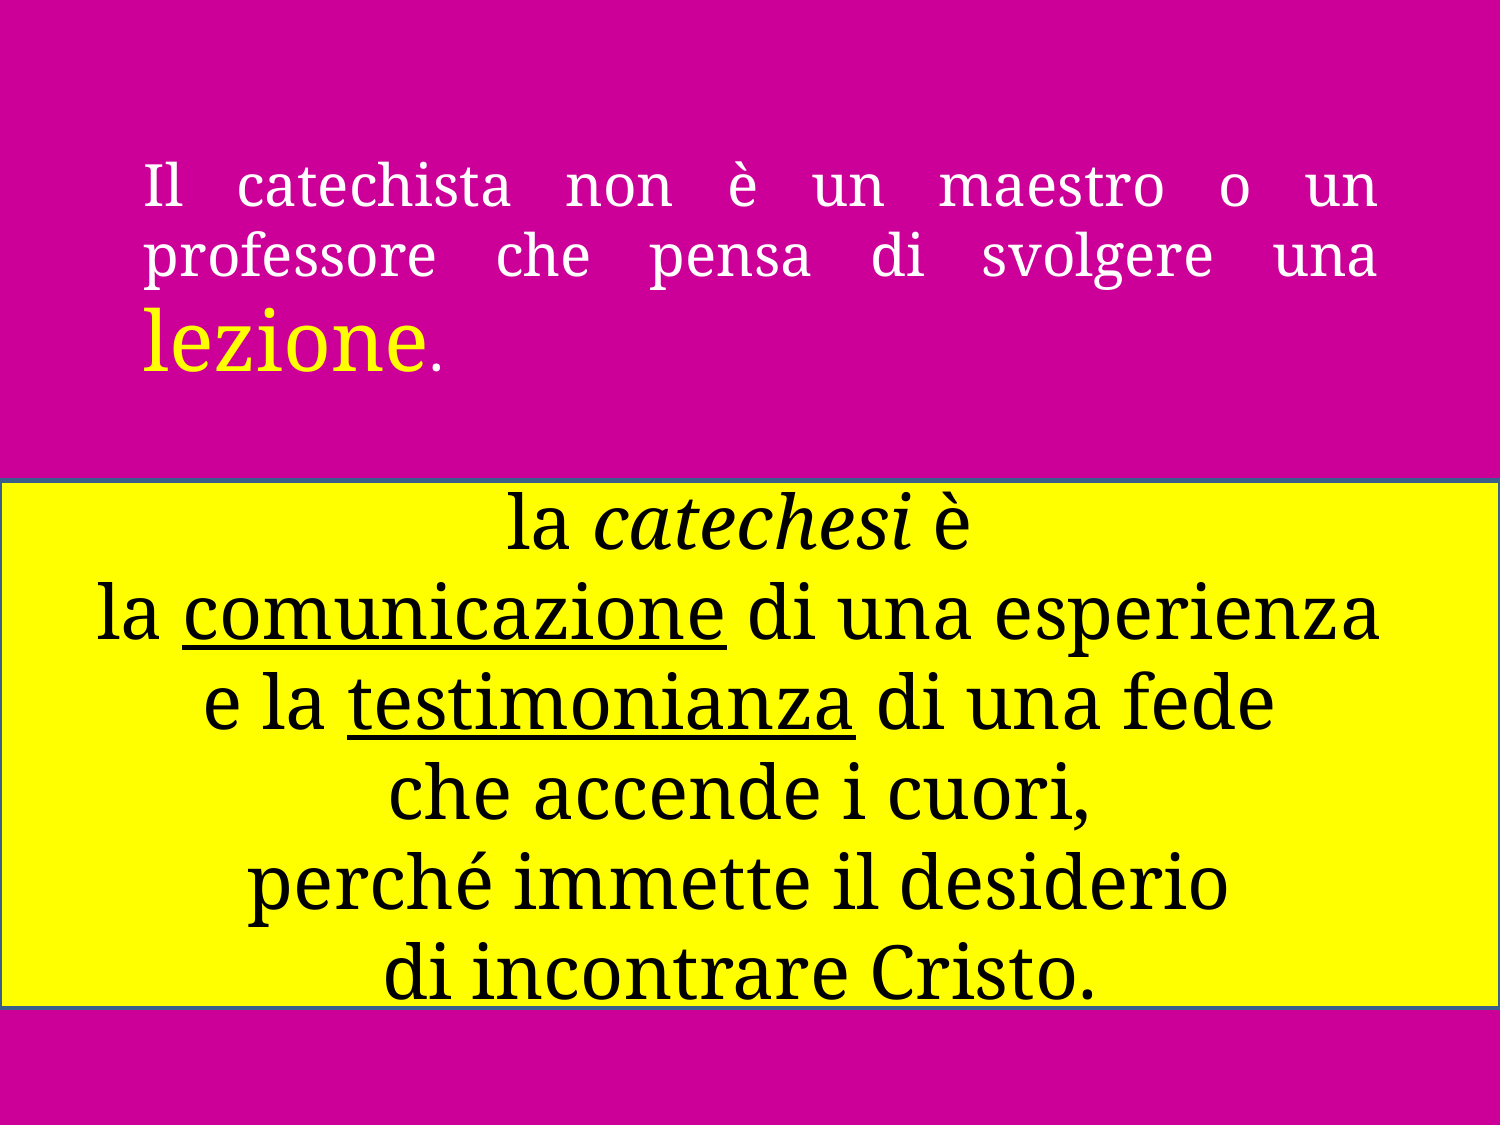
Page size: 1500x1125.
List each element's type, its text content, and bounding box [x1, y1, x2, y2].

text_box Il catechista non è un maestro o un professore che pensa di svolgere una lezione. [128, 140, 1395, 478]
text_box la catechesi è la comunicazione di una esperienza e la testimonianza di una fede che accende i cuori, perché immette il desiderio di incontrare Cristo. [0, 478, 1500, 1010]
